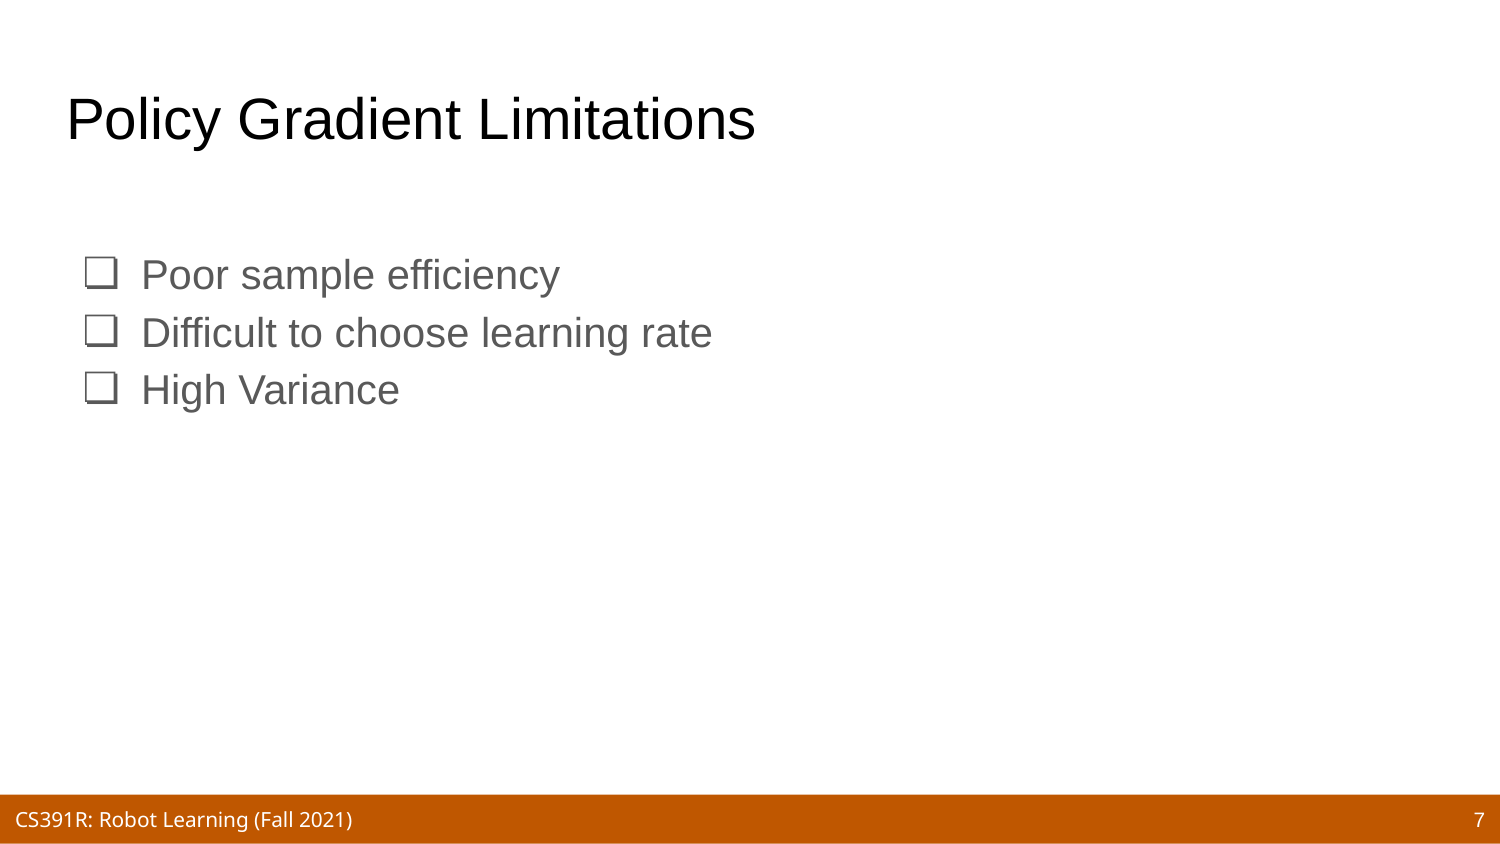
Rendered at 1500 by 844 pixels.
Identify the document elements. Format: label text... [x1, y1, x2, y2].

list Poor sample efficiency Difficult to choose learning rate High Variance [51, 185, 1449, 750]
slide_number 7 [1410, 794, 1500, 844]
title Policy Gradient Limitations [51, 46, 1449, 185]
